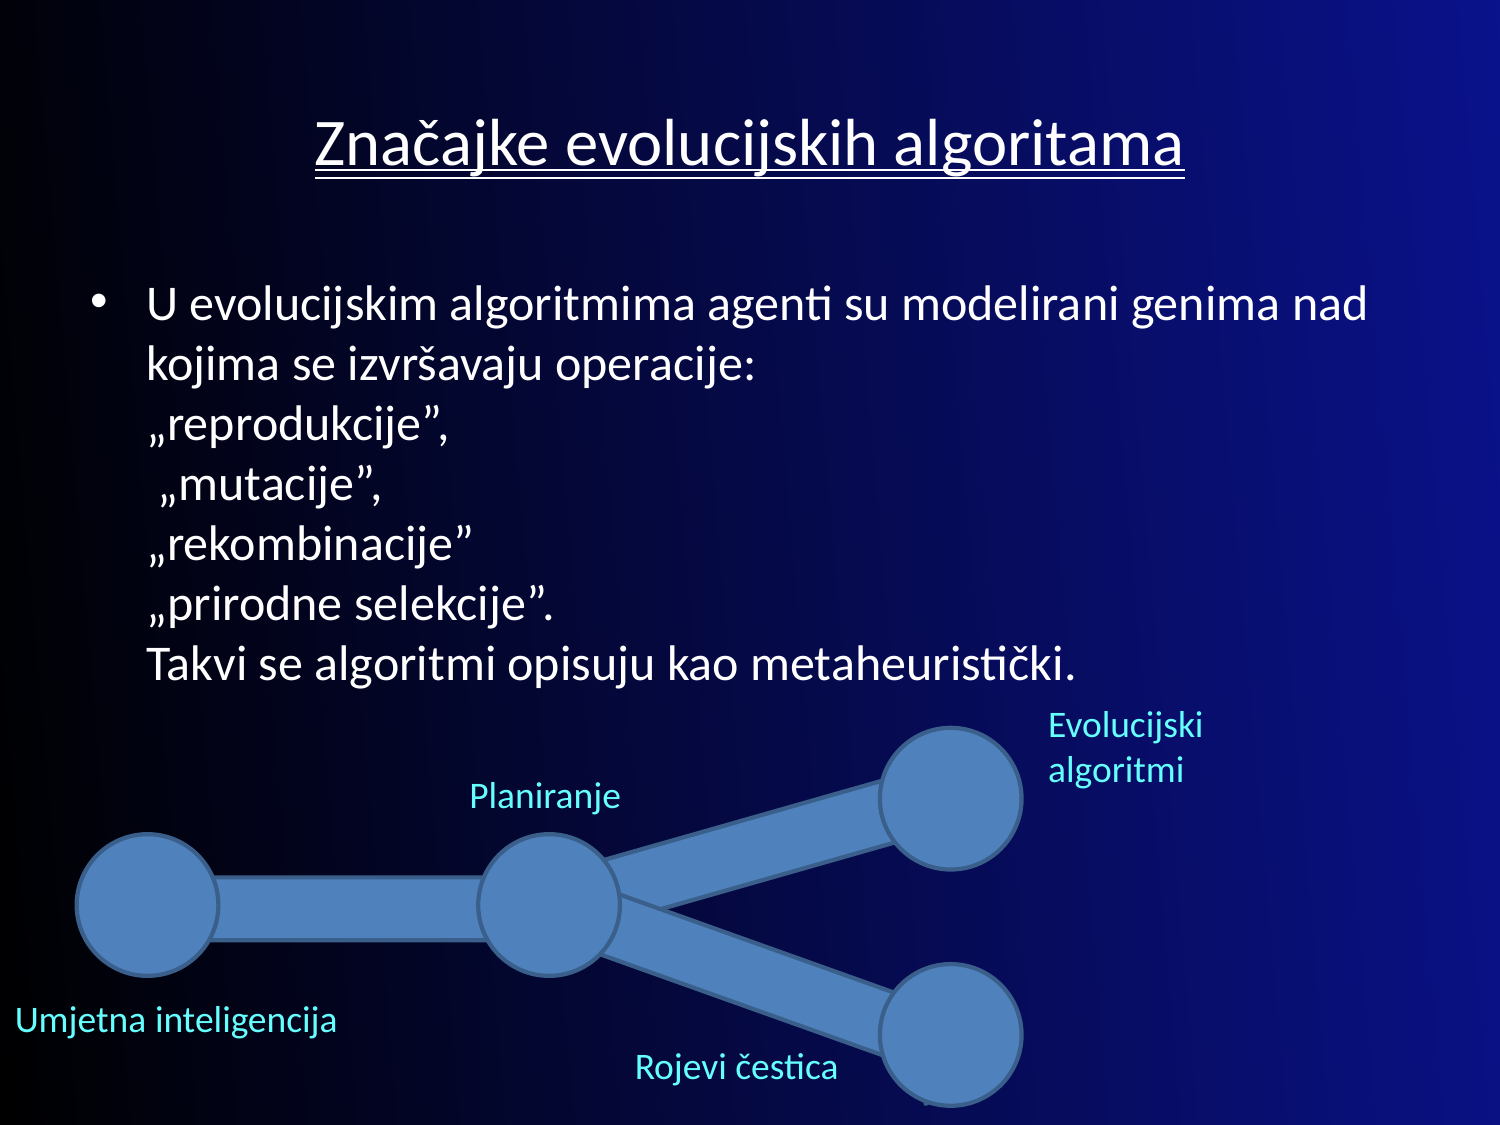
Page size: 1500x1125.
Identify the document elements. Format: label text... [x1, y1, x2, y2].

text_box [601, 893, 893, 1057]
text_box Planiranje [454, 763, 703, 823]
text_box [877, 725, 1024, 872]
text_box [476, 832, 623, 978]
list U evolucijskim algoritmima agenti su modelirani genima nad kojima se izvršavaju operacije: „reprodukcije”, „mutacije”, „rekombinacije” „prirodne selekcije”. Takvi se algoritmi opisuju kao metaheuristički. [75, 262, 1425, 1005]
text_box [211, 875, 486, 943]
text_box Rojevi čestica [620, 1034, 868, 1095]
text_box [74, 832, 221, 978]
text_box Evolucijski algoritmi [1033, 692, 1282, 798]
title Značajke evolucijskih algoritama [75, 45, 1425, 233]
text_box [605, 779, 894, 909]
text_box Umjetna inteligencija [0, 987, 355, 1048]
text_box [877, 961, 1024, 1108]
